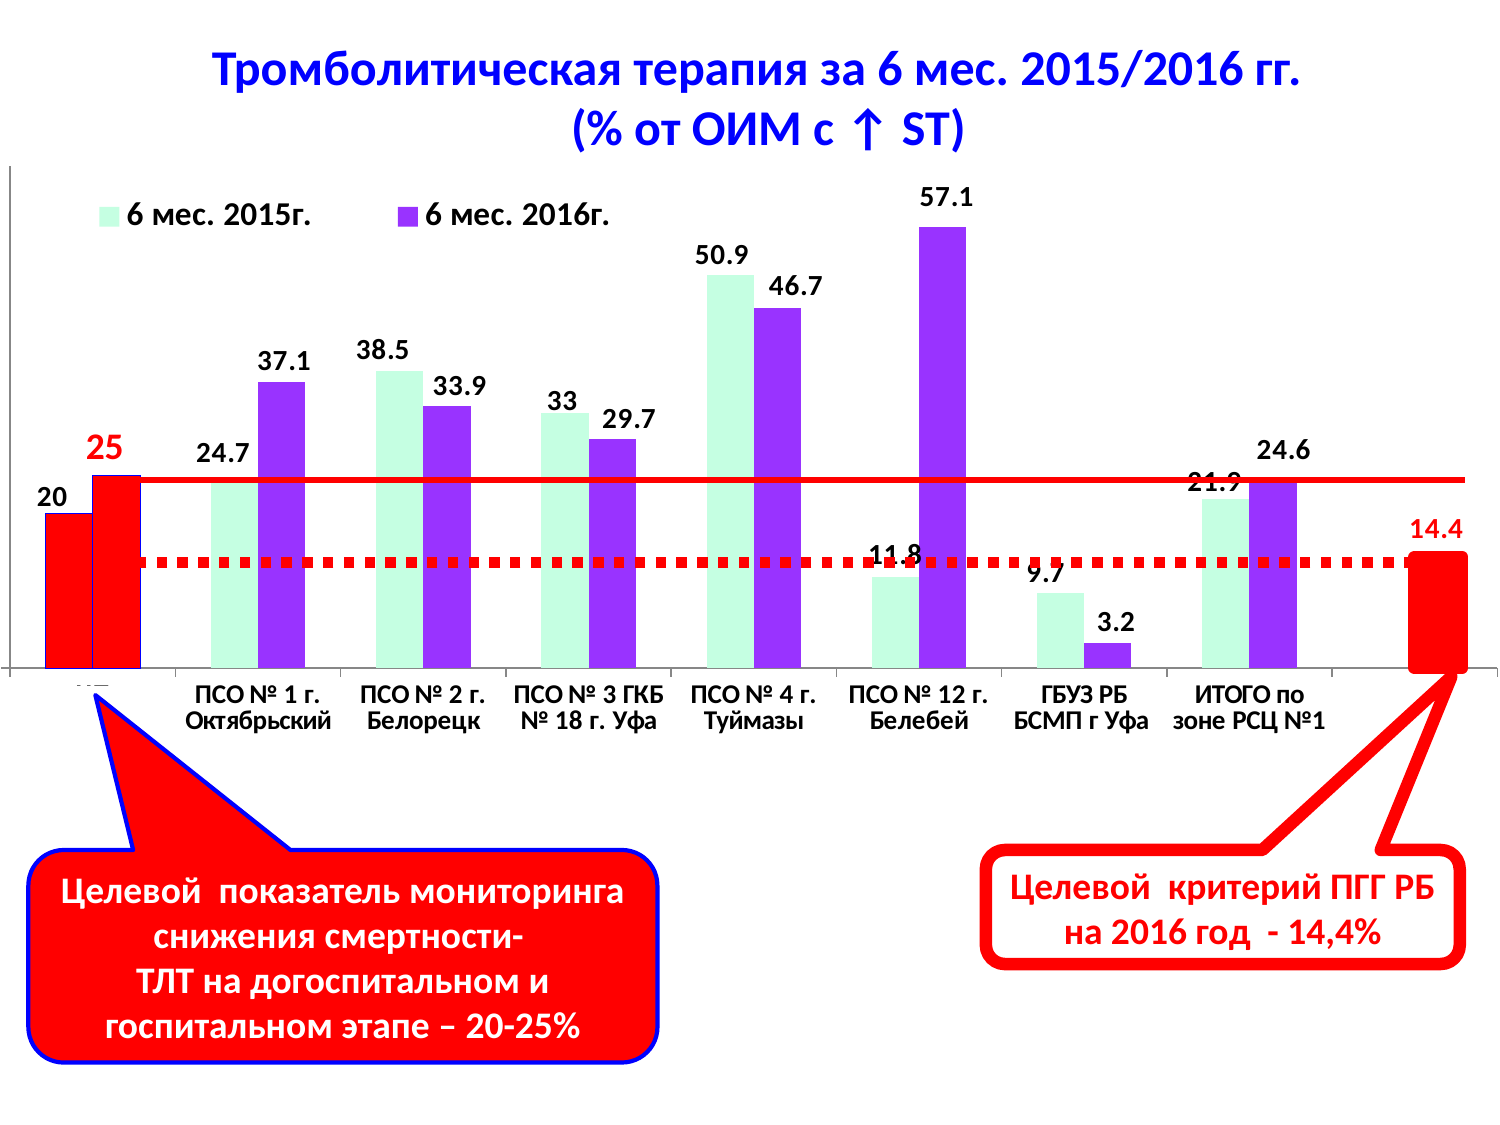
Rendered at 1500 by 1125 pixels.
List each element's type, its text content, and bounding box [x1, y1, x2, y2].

text_box Тромболитическая терапия за 6 мес. 2015/2016 гг. (% от ОИМ с ↑ ST) [76, 28, 1460, 145]
text_box Целевой критерий ПГГ РБ на 2016 год - 14,4% [983, 871, 1462, 967]
chart [0, 147, 1500, 860]
text_box Целевой показатель мониторинга снижения смертности- ТЛТ на догоспитальном и госпитальном этапе – 20-25% [26, 871, 660, 1065]
